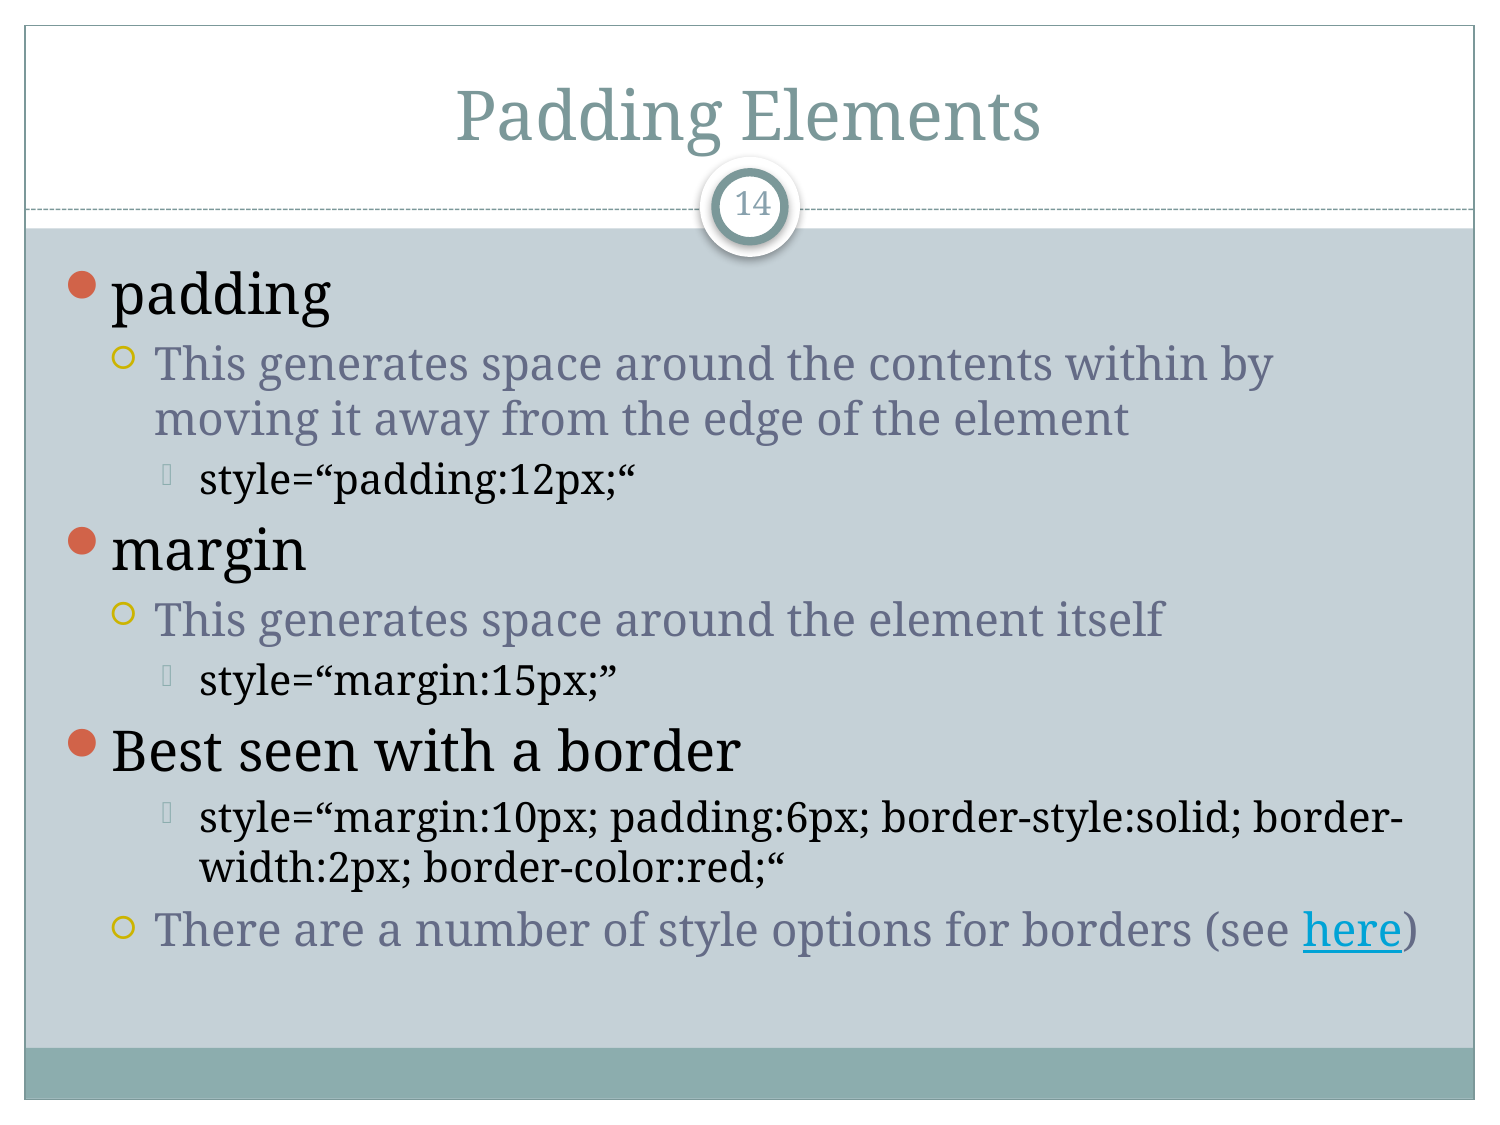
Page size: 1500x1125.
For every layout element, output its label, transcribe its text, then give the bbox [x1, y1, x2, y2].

list padding This generates space around the contents within by moving it away from the edge of the element style=“padding:12px;“ margin This generates space around the element itself style=“margin:15px;” Best seen with a border style=“margin:10px; padding:6px; border-style:solid; border-width:2px; border-color:red;“ There are a number of style options for borders (see here) [49, 250, 1445, 1001]
title Padding Elements [49, 37, 1450, 162]
slide_number 14 [715, 168, 791, 241]
